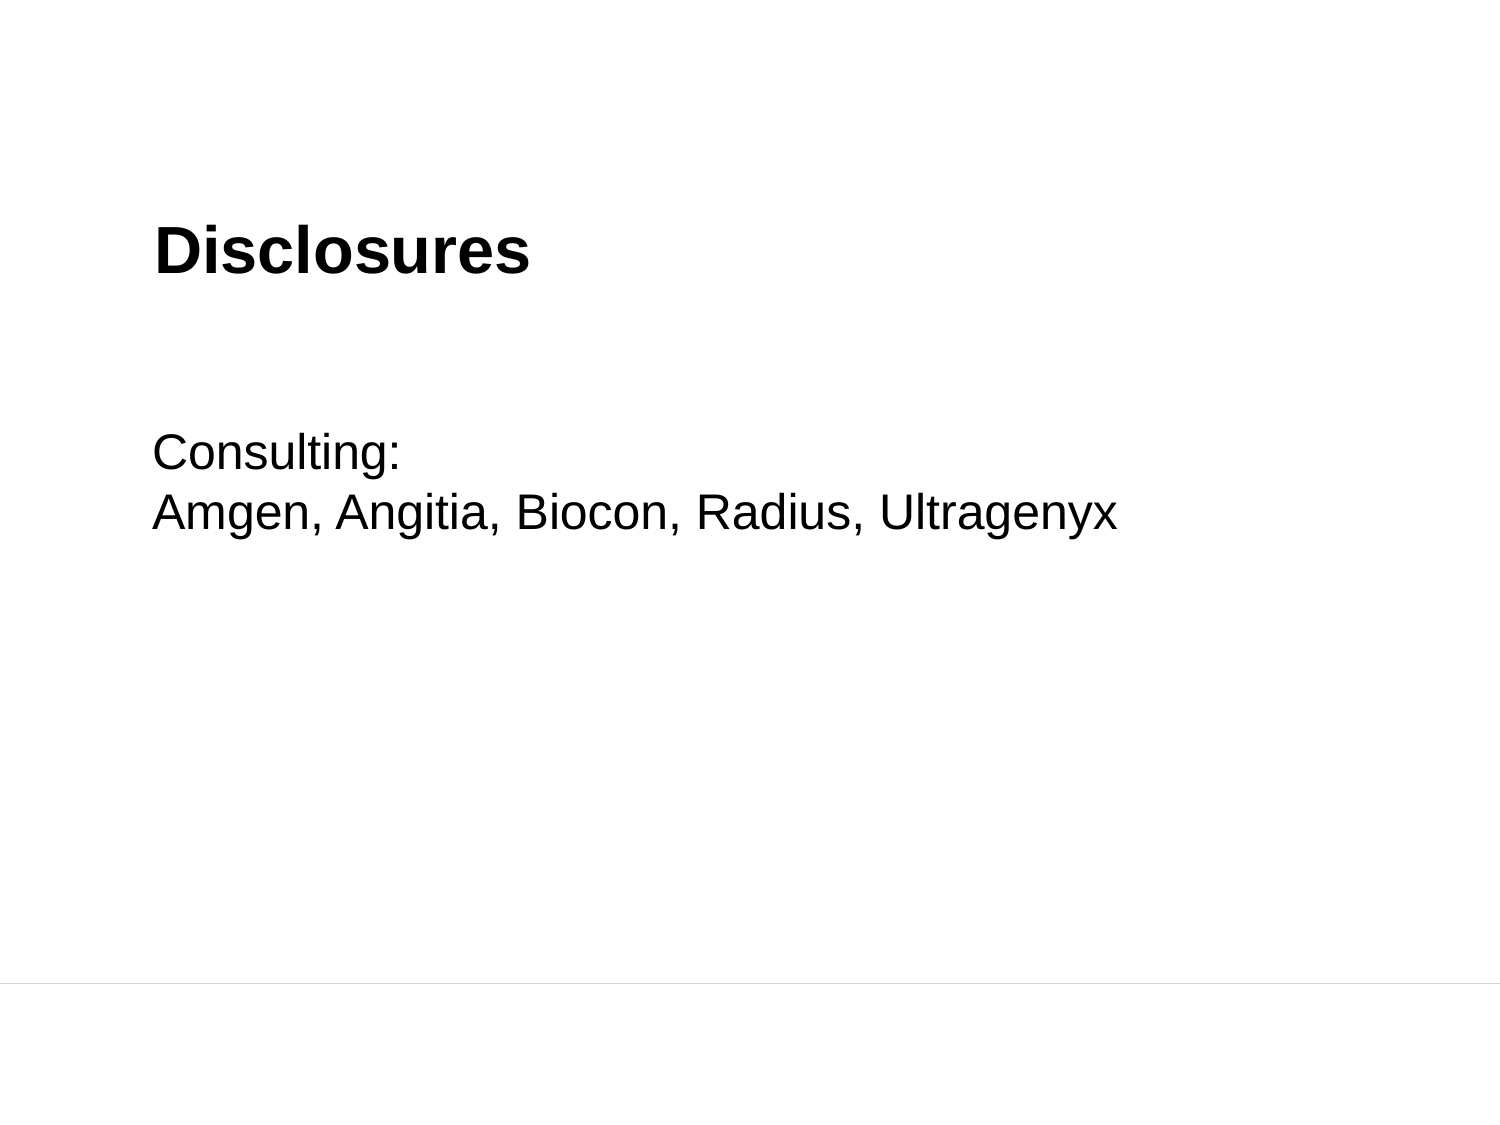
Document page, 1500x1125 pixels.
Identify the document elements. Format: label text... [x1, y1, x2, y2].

text_box Disclosures [139, 199, 547, 295]
text_box Consulting: Amgen, Angitia, Biocon, Radius, Ultragenyx [137, 412, 1400, 548]
